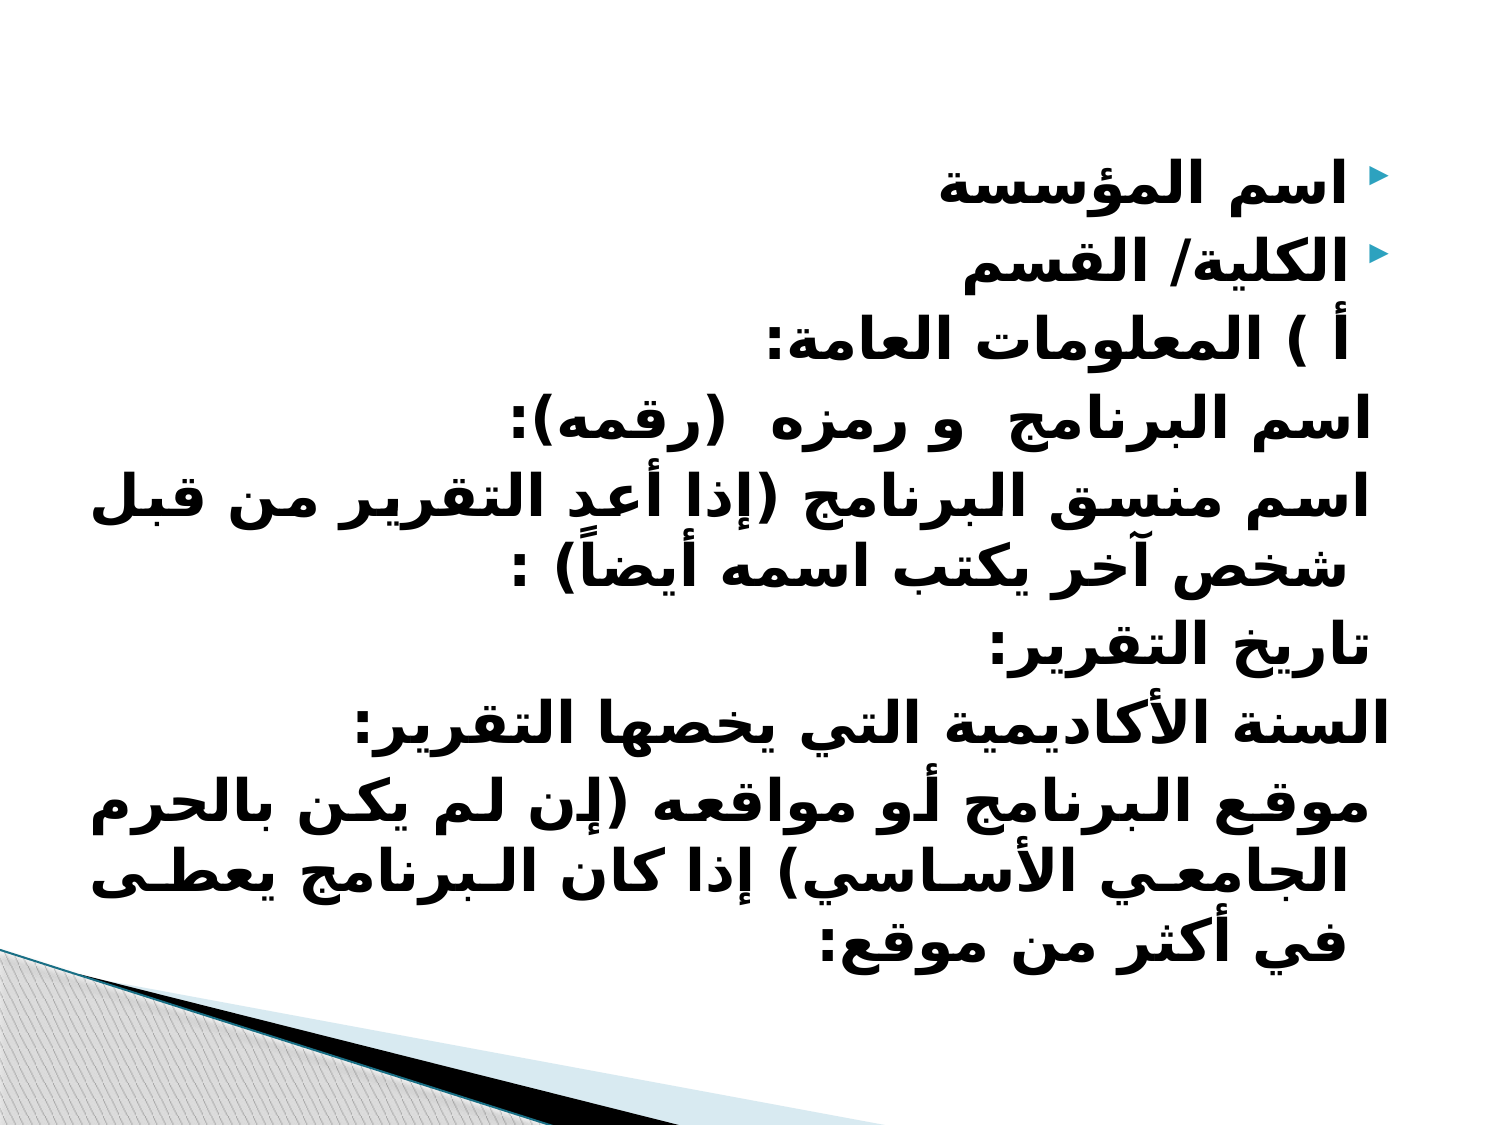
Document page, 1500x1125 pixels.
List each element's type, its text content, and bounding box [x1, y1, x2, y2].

list اسم المؤسسة الكلية/ القسم أ ) المعلومات العامة: اسم البرنامج و رمزه (رقمه): اسم منسق البرنامج (إذا أعد التقرير من قبل شخص آخر يكتب اسمه أيضاً) : تاريخ التقرير: السنة الأكاديمية التي يخصها التقرير: موقع البرنامج أو مواقعه (إن لم يكن بالحرم الجامعي الأساسي) إذا كان البرنامج يعطى في أكثر من موقع: [75, 137, 1425, 1005]
